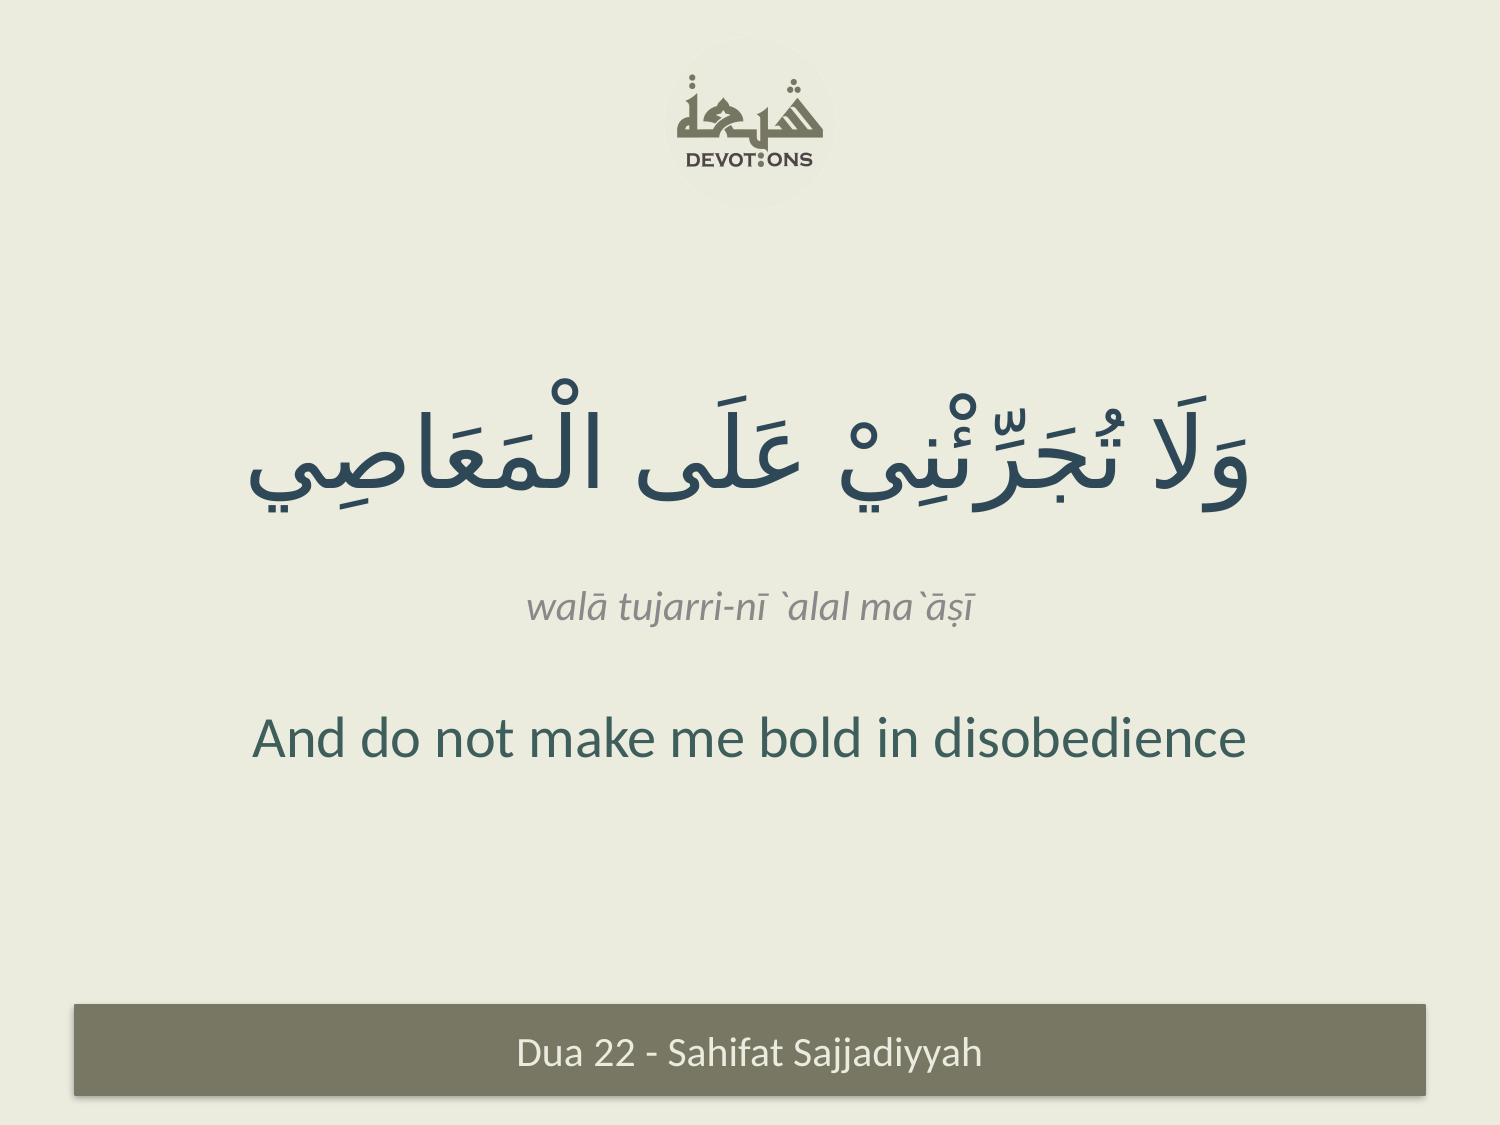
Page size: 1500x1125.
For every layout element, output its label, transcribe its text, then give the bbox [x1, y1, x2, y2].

text_box وَلَا تُجَرِّئْنِيْ عَلَى الْمَعَاصِي walā tujarri-nī `alal ma`āṣī And do not make me bold in disobedience [74, 381, 1425, 776]
picture [656, 29, 844, 218]
text_box [74, 1004, 1426, 1096]
text_box Dua 22 - Sahifat Sajjadiyyah [501, 1017, 999, 1083]
